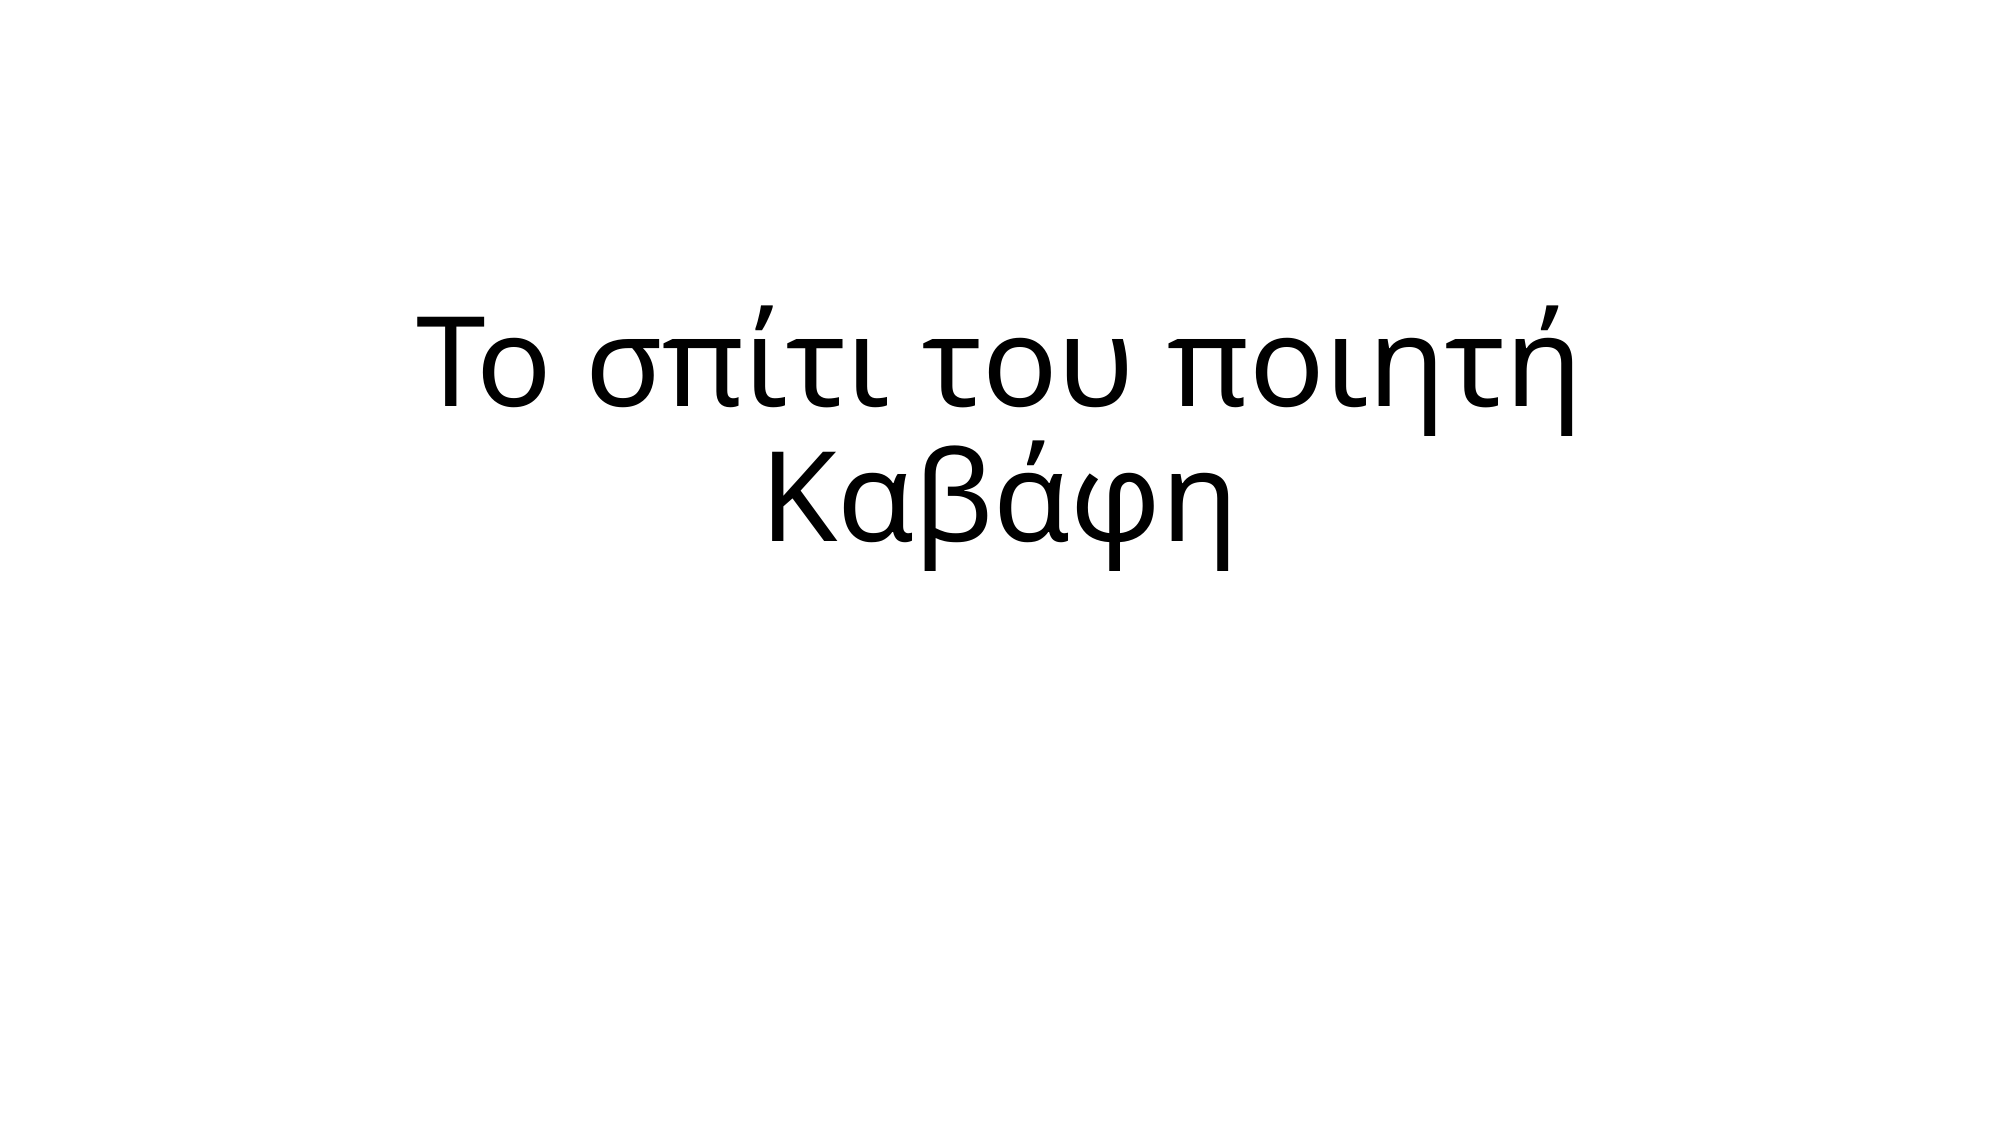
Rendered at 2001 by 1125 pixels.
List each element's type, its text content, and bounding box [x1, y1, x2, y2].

title Το σπίτι του ποιητή Καβάφη [249, 184, 1750, 576]
